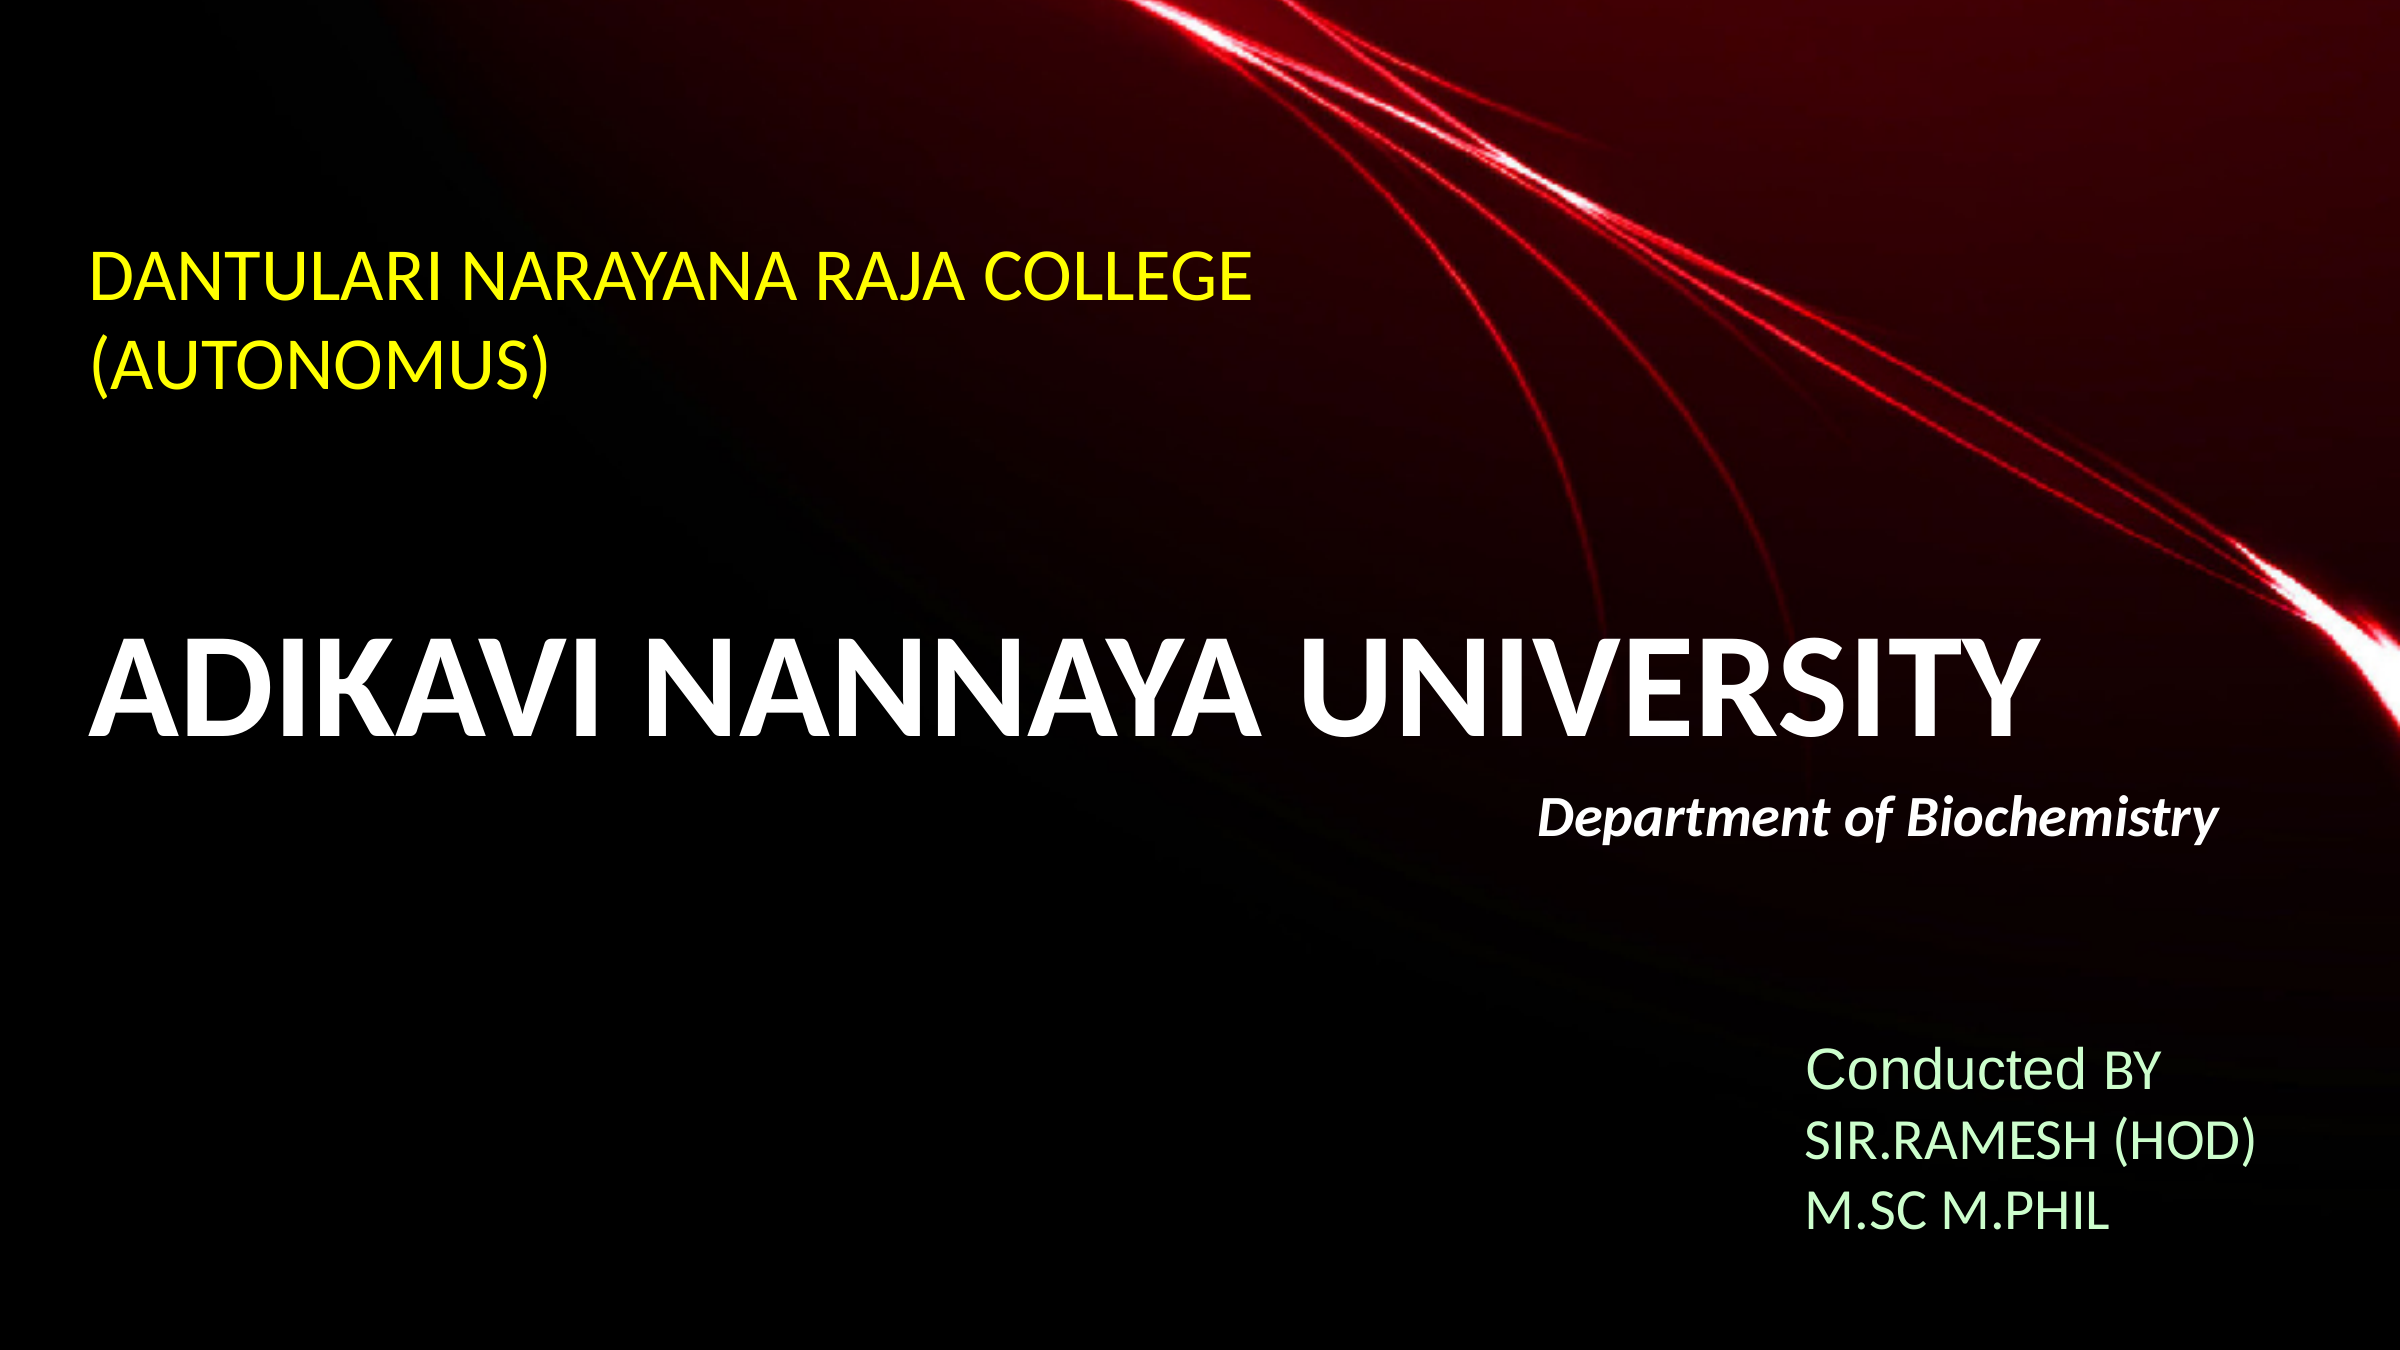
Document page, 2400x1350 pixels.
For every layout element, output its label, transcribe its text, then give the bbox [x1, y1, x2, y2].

text_box ADIKAVI NANNAYA UNIVERSITY [73, 578, 2400, 774]
text_box DANTULARI NARAYANA RAJA COLLEGE (AUTONOMUS) [73, 217, 2280, 503]
text_box Conducted BY SIR.RAMESH (HOD) M.SC M.PHIL [1789, 1023, 2400, 1249]
picture [0, 0, 2400, 1350]
text_box Department of Biochemistry [1522, 771, 2400, 856]
